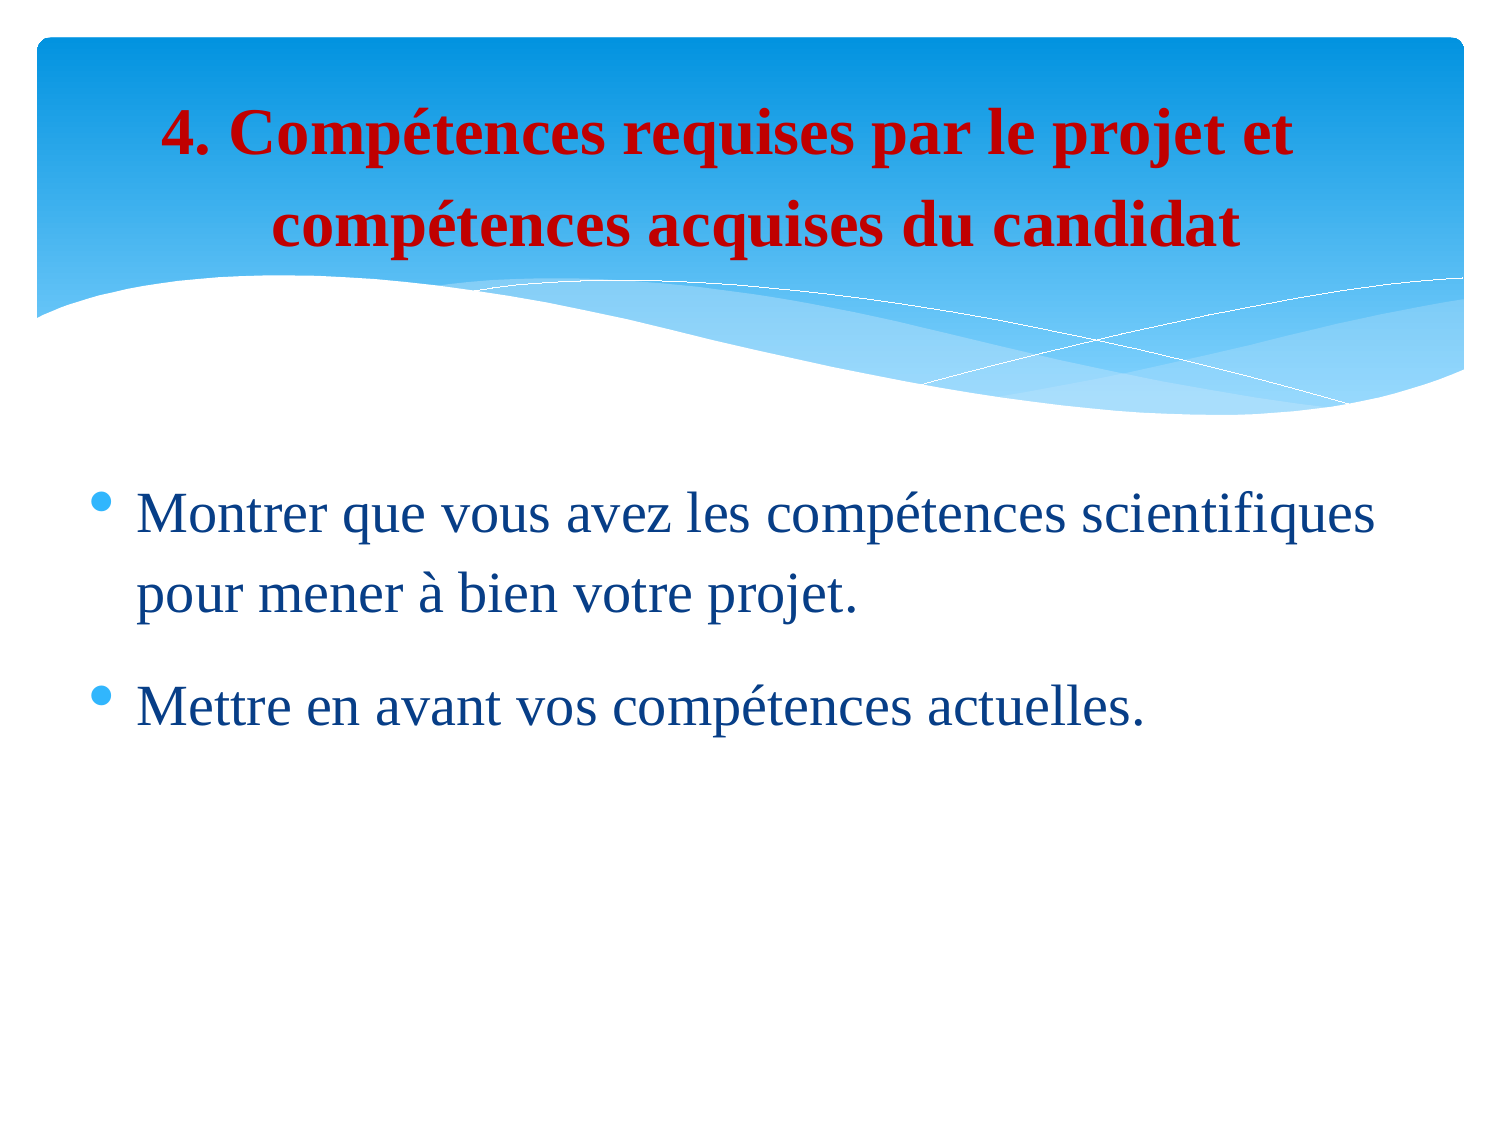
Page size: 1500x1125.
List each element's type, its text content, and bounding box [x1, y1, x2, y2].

list Montrer que vous avez les compétences scientifiques pour mener à bien votre projet. Mettre en avant vos compétences actuelles. [76, 456, 1427, 970]
title 4. Compétences requises par le projet et compétences acquises du candidat [2, 113, 1456, 302]
